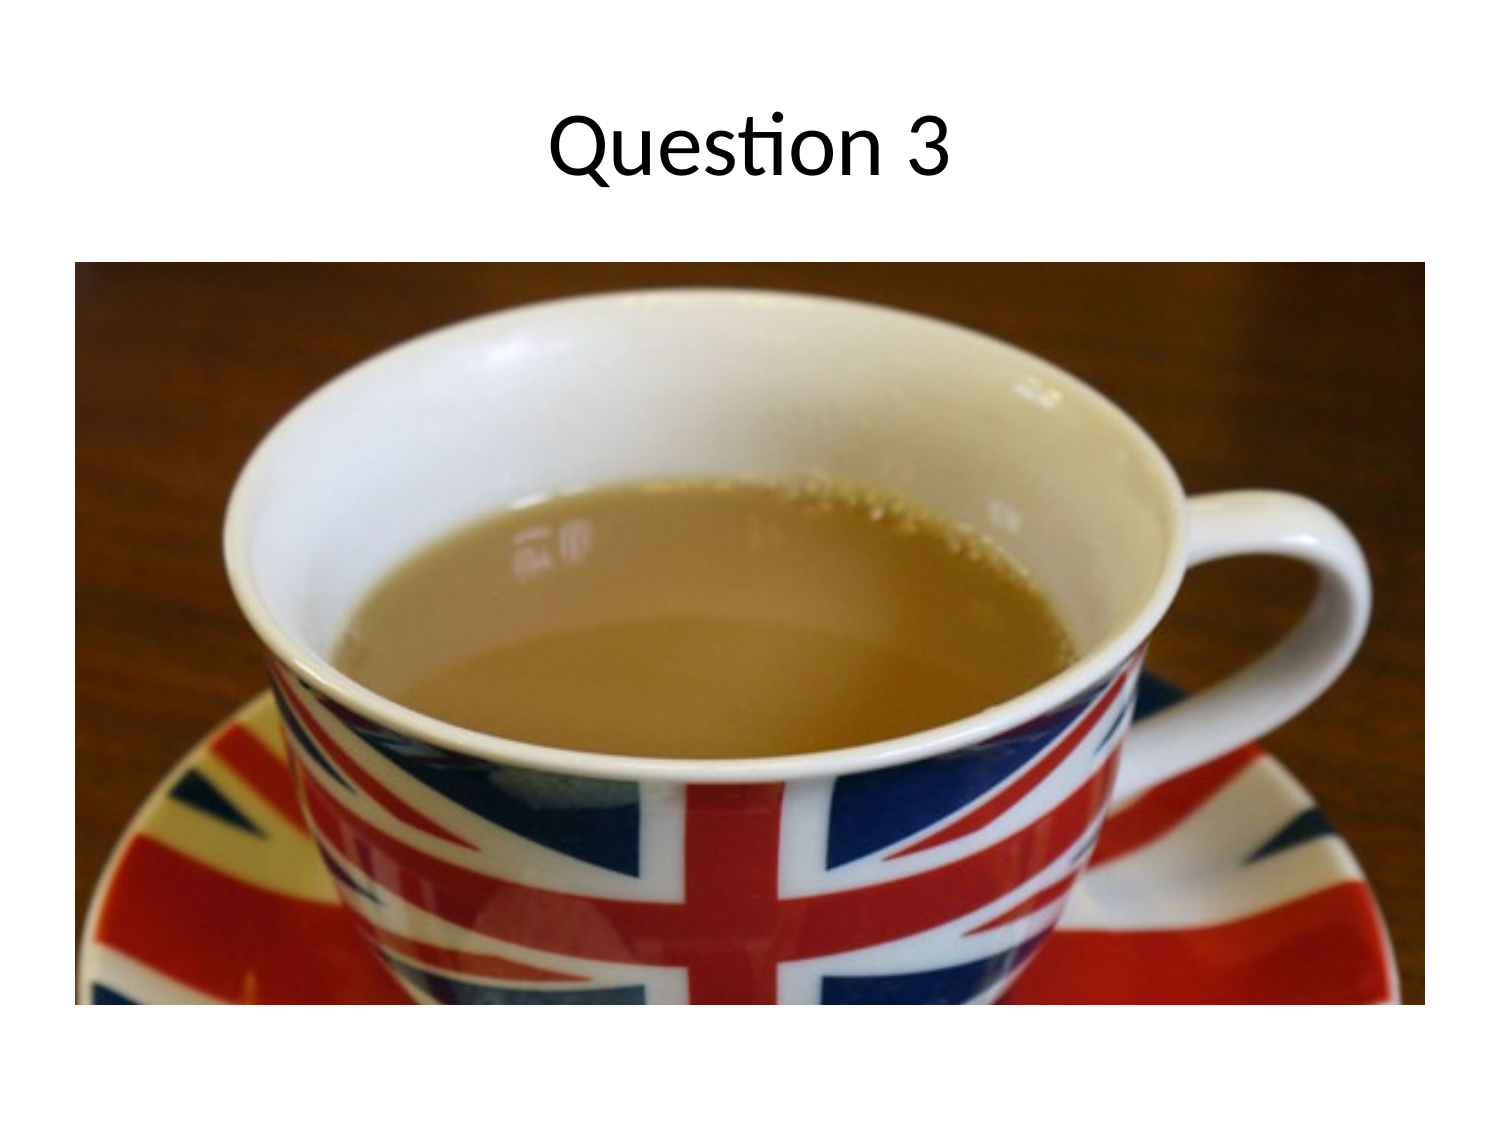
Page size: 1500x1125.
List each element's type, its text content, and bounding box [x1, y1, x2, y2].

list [74, 262, 1426, 1006]
title Question 3 [75, 45, 1425, 233]
